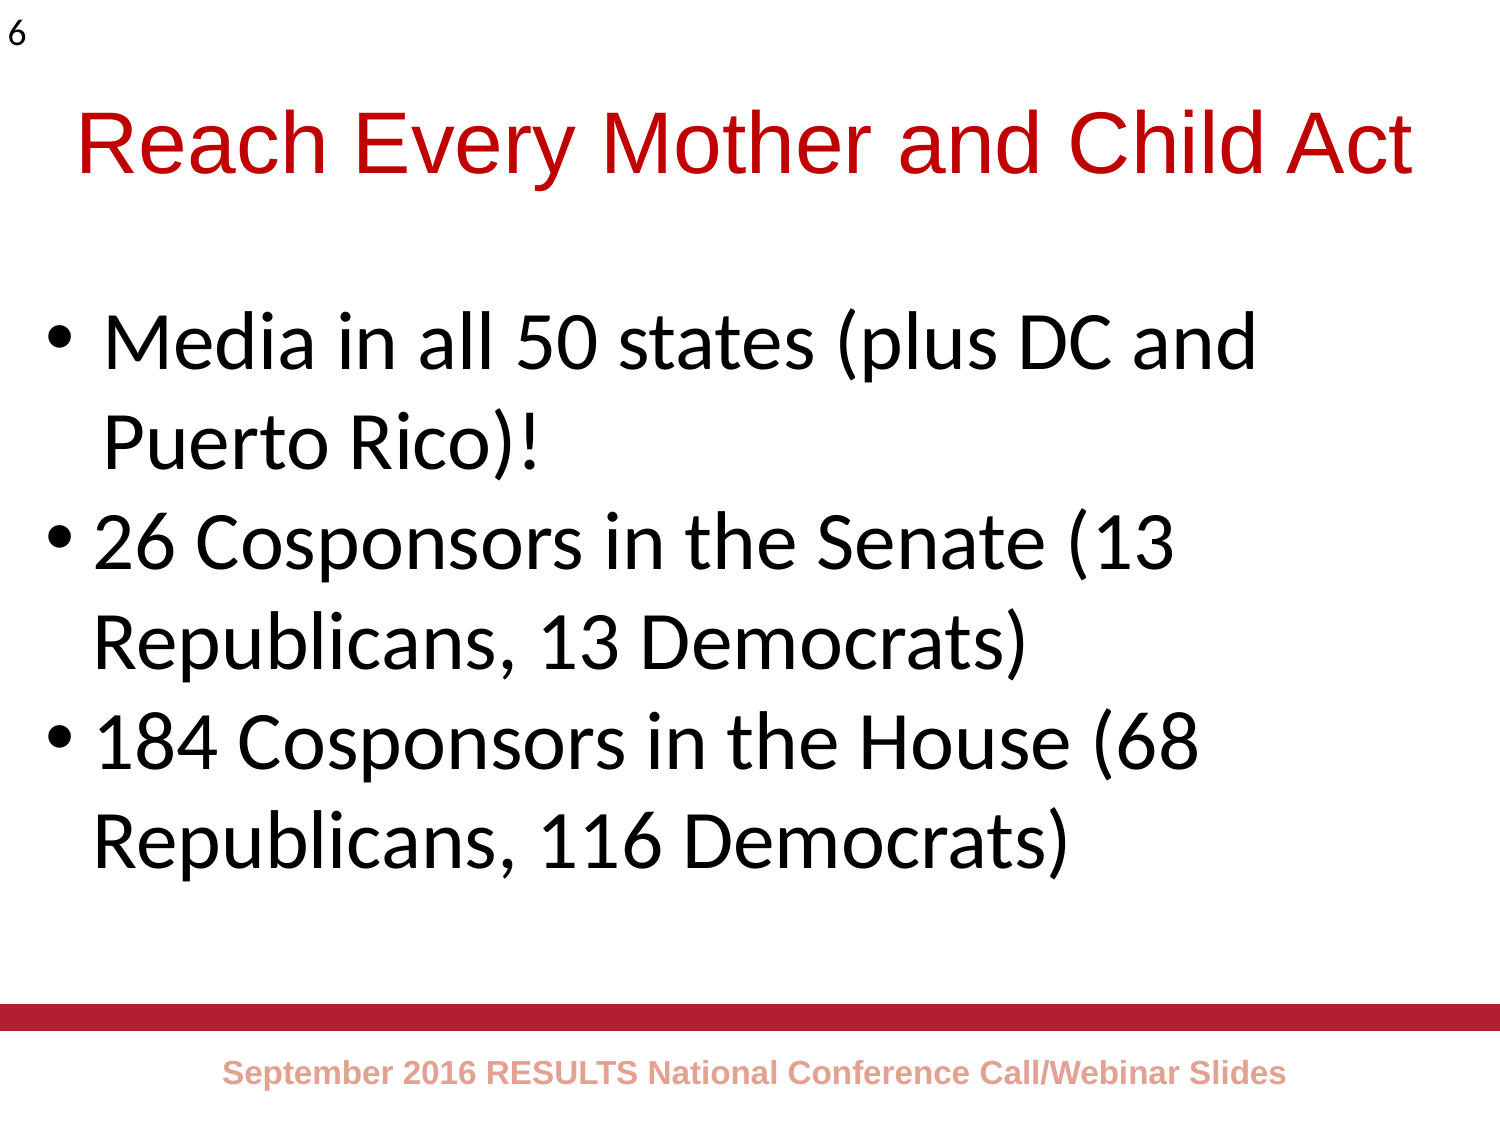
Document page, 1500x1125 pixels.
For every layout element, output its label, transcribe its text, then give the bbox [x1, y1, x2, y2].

text_box 6 [0, 0, 66, 60]
title Reach Every Mother and Child Act [64, 44, 1426, 234]
text_box Media in all 50 states (plus DC and Puerto Rico)! 26 Cosponsors in the Senate (13 Republicans, 13 Democrats) 184 Cosponsors in the House (68 Republicans, 116 Democrats) [30, 278, 1488, 894]
picture [0, 1004, 1500, 1031]
text_box September 2016 RESULTS National Conference Call/Webinar Slides [0, 1039, 1500, 1100]
